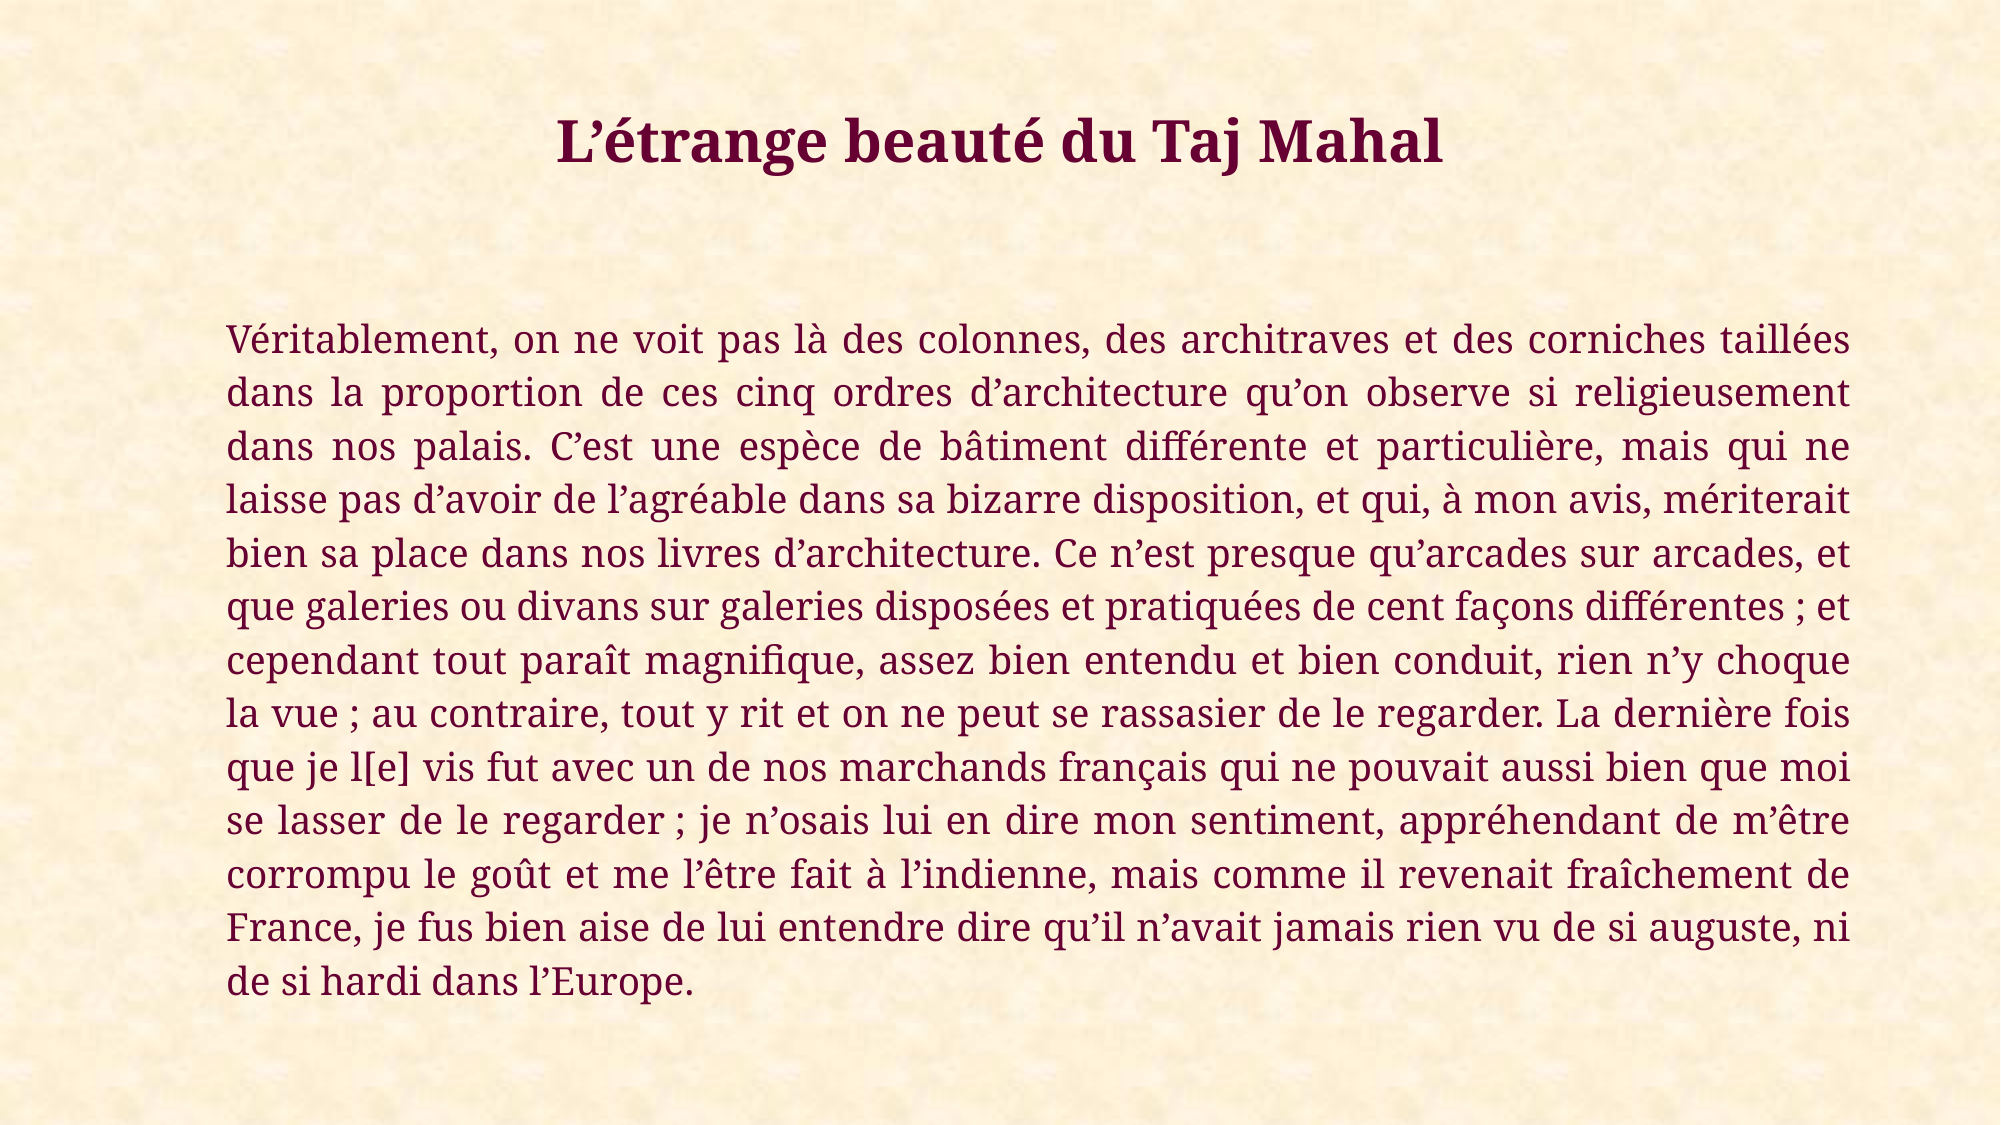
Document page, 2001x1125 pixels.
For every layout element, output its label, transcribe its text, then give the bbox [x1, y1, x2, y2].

picture [0, 0, 2001, 1125]
list Véritablement, on ne voit pas là des colonnes, des architraves et des corniches taillées dans la proportion de ces cinq ordres d’architecture qu’on observe si religieusement dans nos palais. C’est une espèce de bâtiment différente et particulière, mais qui ne laisse pas d’avoir de l’agréable dans sa bizarre disposition, et qui, à mon avis, mériterait bien sa place dans nos livres d’architecture. Ce n’est presque qu’arcades sur arcades, et que galeries ou divans sur galeries disposées et pratiquées de cent façons différentes ; et cependant tout paraît magnifique, assez bien entendu et bien conduit, rien n’y choque la vue ; au contraire, tout y rit et on ne peut se rassasier de le regarder. La dernière fois que je l[e] vis fut avec un de nos marchands français qui ne pouvait aussi bien que moi se lasser de le regarder ; je n’osais lui en dire mon sentiment, appréhendant de m’être corrompu le goût et me l’être fait à l’indienne, mais comme il revenait fraîchement de France, je fus bien aise de lui entendre dire qu’il n’avait jamais rien vu de si auguste, ni de si hardi dans l’Europe. [142, 214, 1868, 1014]
title L’étrange beauté du Taj Mahal [137, 28, 1863, 197]
